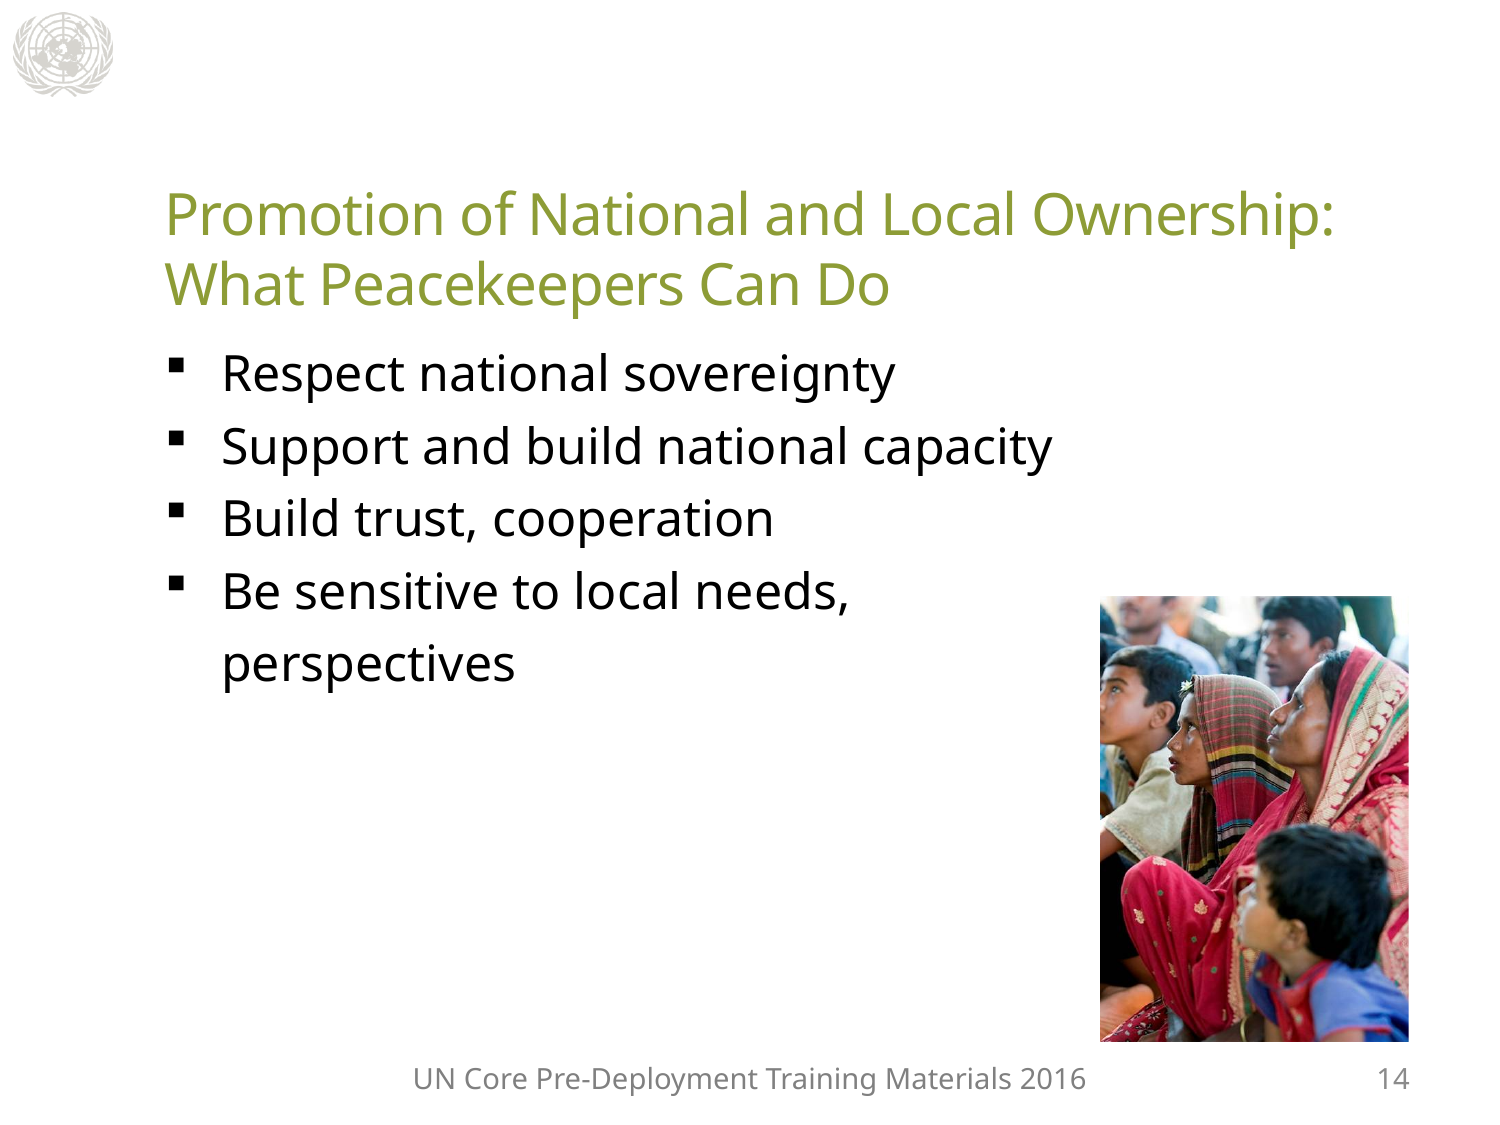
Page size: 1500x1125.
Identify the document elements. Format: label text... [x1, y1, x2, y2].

text_box UN Core Pre-Deployment Training Materials 2016 [350, 1052, 1150, 1103]
text_box Promotion of National and Local Ownership: What Peacekeepers Can Do Respect national sovereignty Support and build national capacity Build trust, cooperation Be sensitive to local needs, perspectives [149, 169, 1363, 700]
picture [1099, 596, 1409, 1042]
picture [13, 12, 113, 97]
slide_number 14 [1074, 1052, 1425, 1104]
